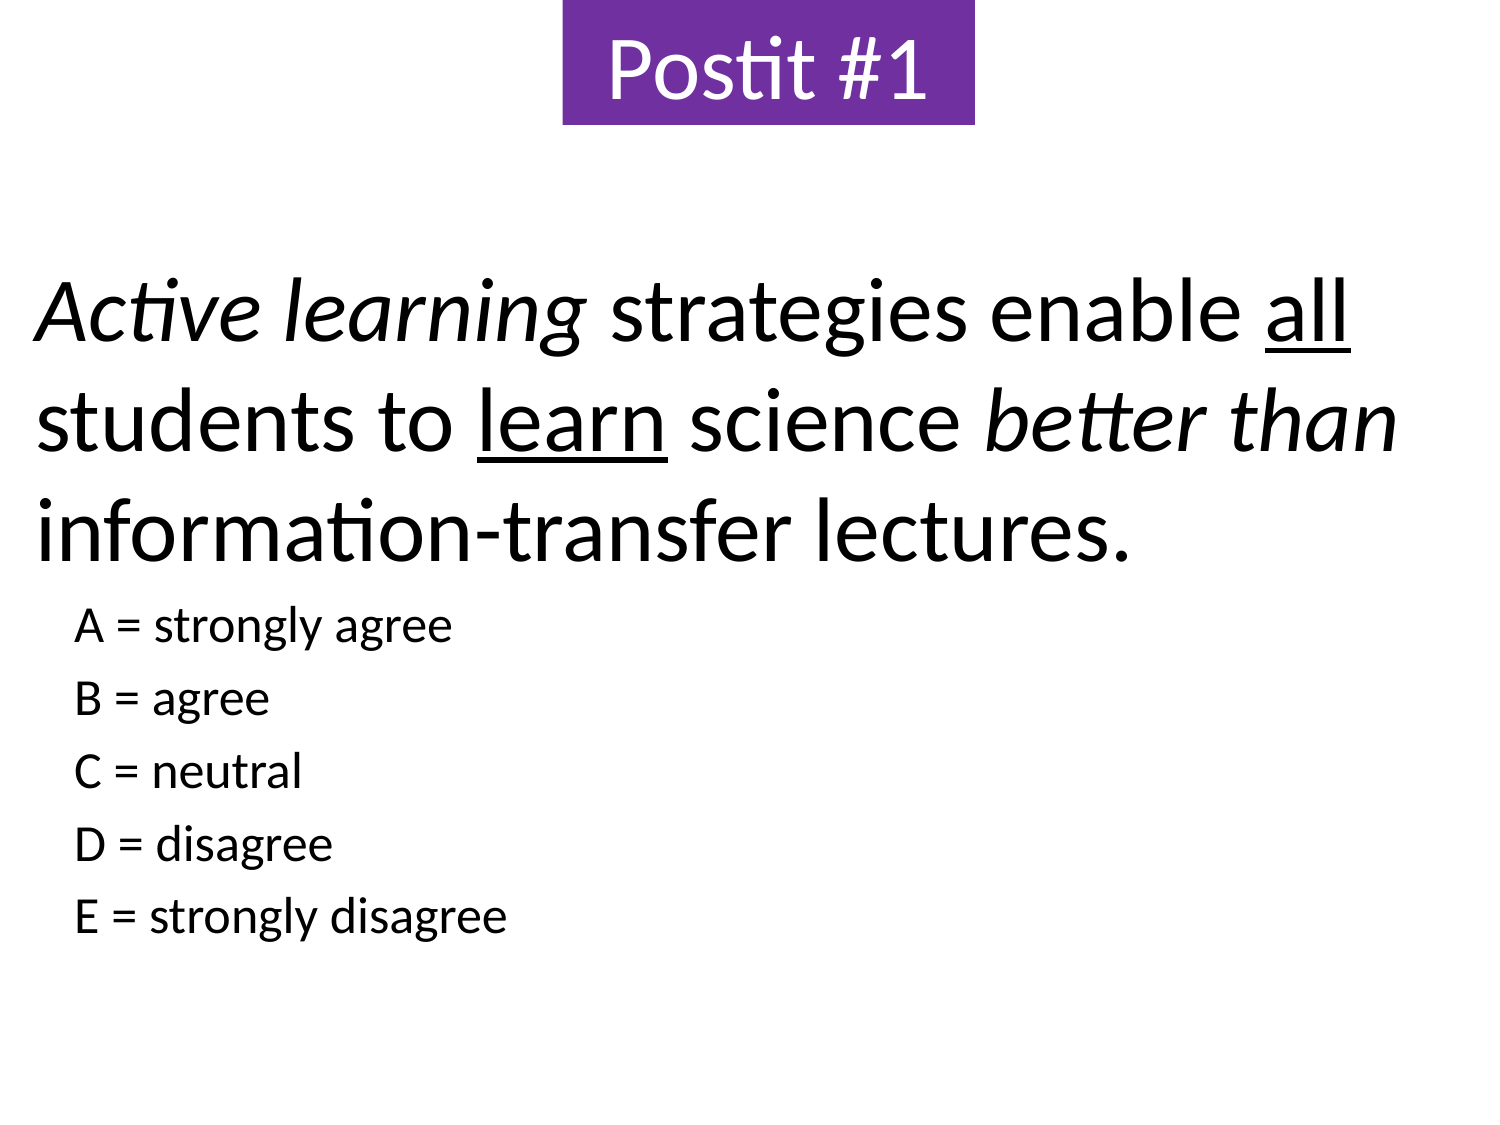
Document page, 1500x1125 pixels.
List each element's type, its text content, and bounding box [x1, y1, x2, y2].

title Postit #1 [562, 0, 975, 125]
list Active learning strategies enable all students to learn science better than information-transfer lectures. A = strongly agree B = agree C = neutral D = disagree E = strongly disagree [0, 440, 1500, 1038]
text_box [0, 249, 1500, 440]
